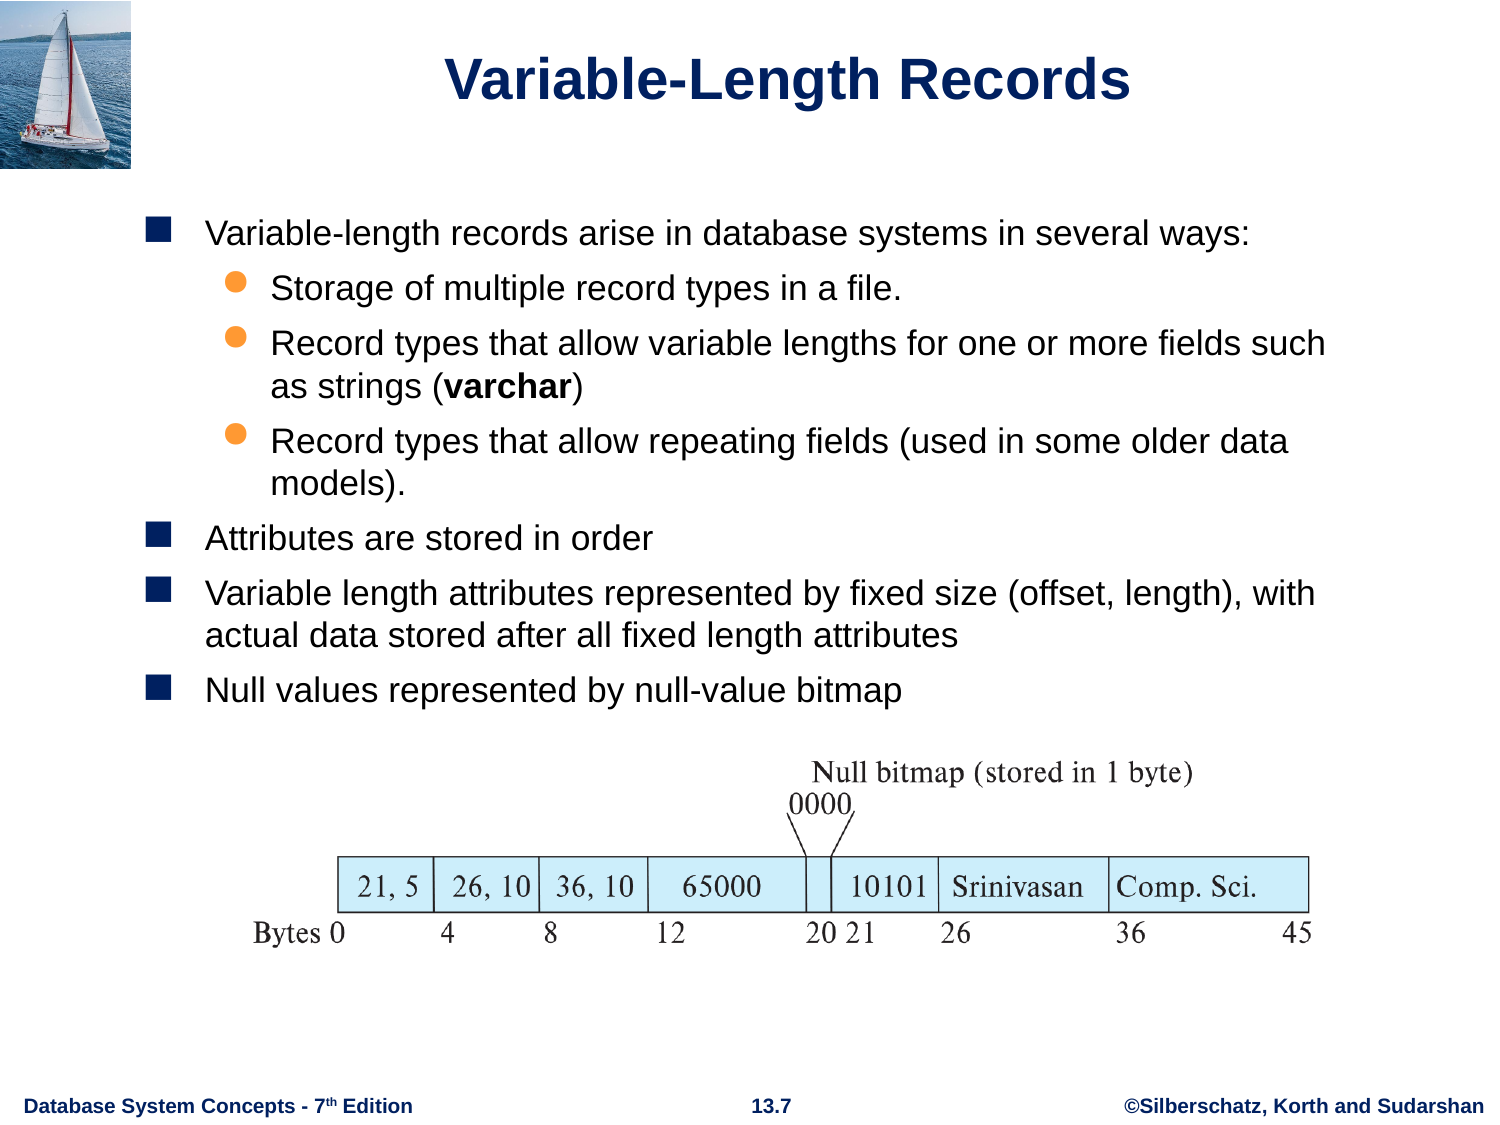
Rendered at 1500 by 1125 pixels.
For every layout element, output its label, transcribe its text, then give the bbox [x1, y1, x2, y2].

title Variable-Length Records [125, 18, 1452, 120]
picture [250, 754, 1316, 951]
list Variable-length records arise in database systems in several ways: Storage of multiple record types in a file. Record types that allow variable lengths for one or more fields such as strings (varchar) Record types that allow repeating fields (used in some older data models). Attributes are stored in order Variable length attributes represented by fixed size (offset, length), with actual data stored after all fixed length attributes Null values represented by null-value bitmap [133, 202, 1381, 1007]
picture [0, 1, 131, 169]
